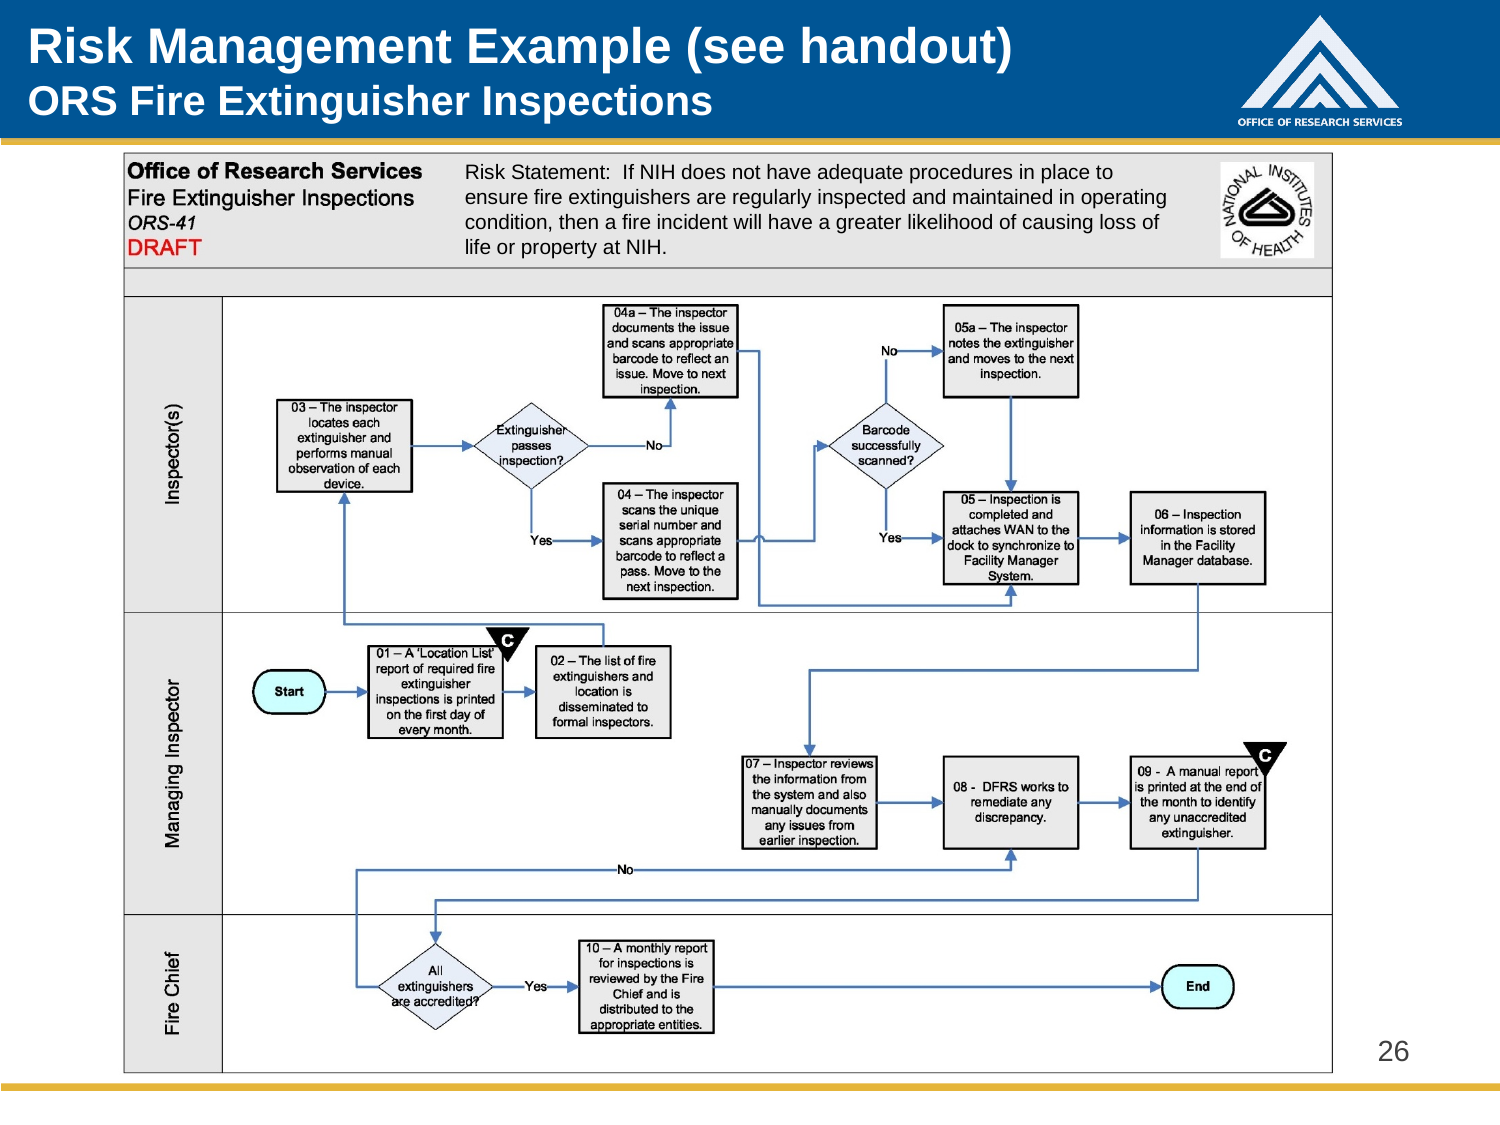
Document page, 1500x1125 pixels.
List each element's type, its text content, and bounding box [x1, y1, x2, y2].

slide_number 26 [1074, 1024, 1426, 1103]
picture [1238, 15, 1402, 126]
picture [112, 151, 1338, 1076]
title Risk Management Example (see handout) ORS Fire Extinguisher Inspections [12, 0, 1200, 138]
